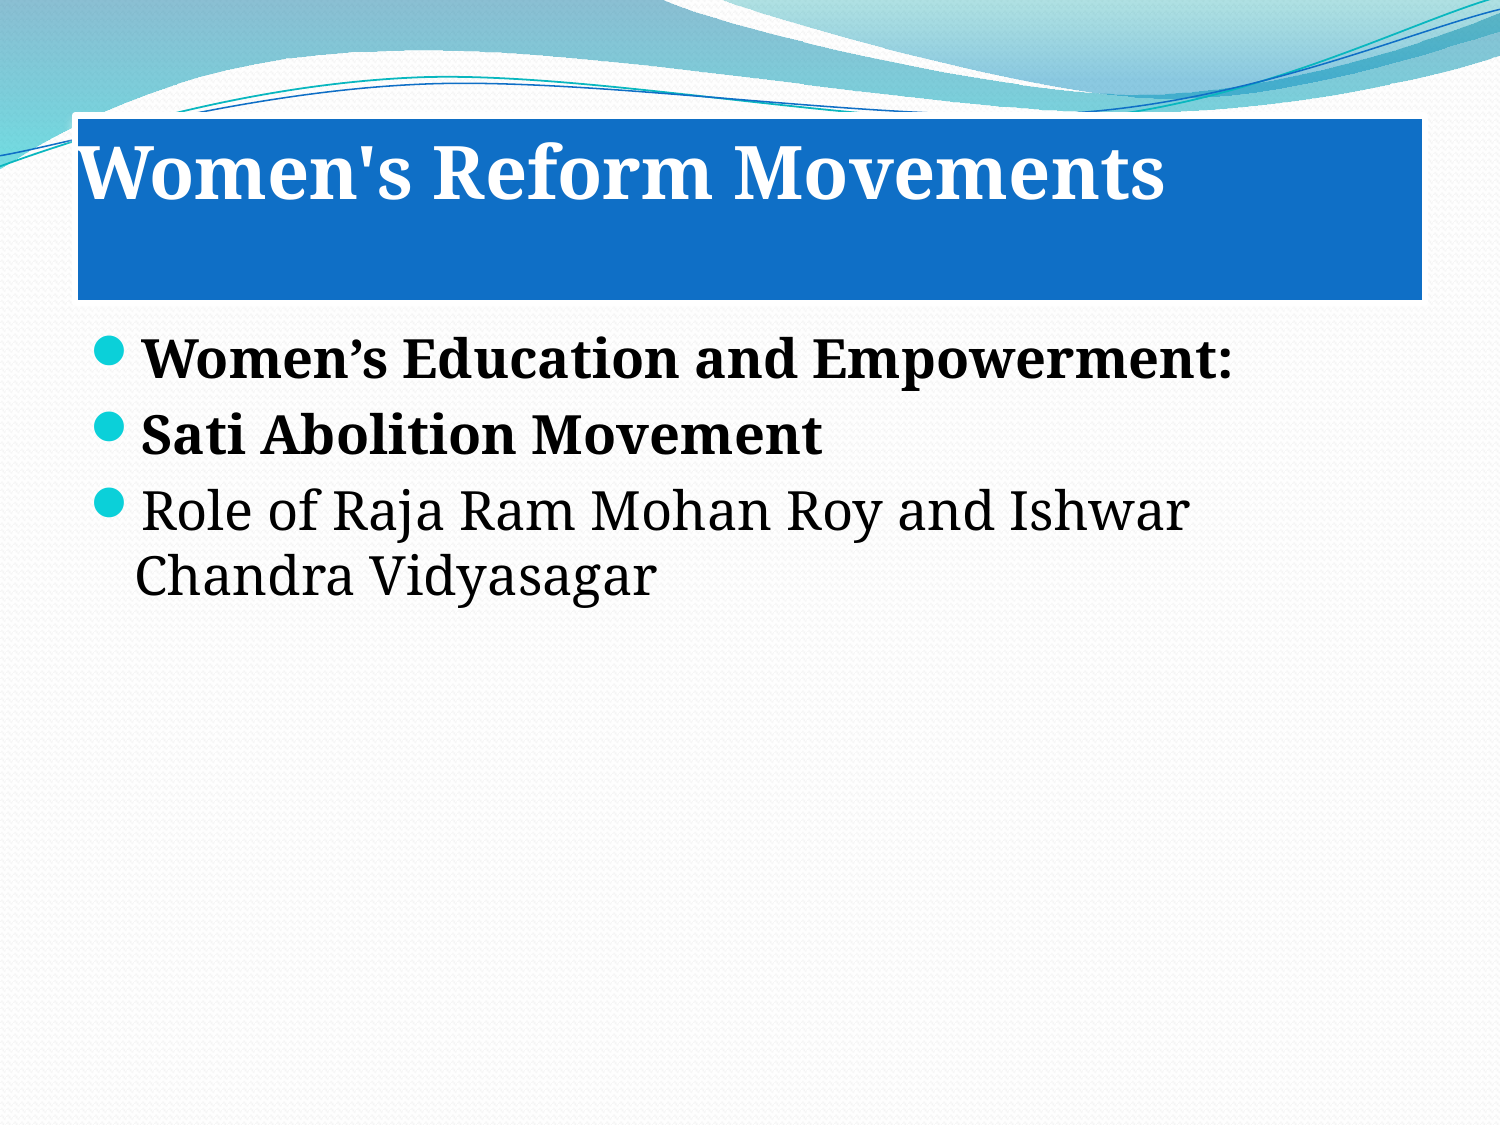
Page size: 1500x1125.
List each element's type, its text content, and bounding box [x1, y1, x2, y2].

title Women's Reform Movements [72, 112, 1428, 306]
list Women’s Education and Empowerment: Sati Abolition Movement Role of Raja Ram Mohan Roy and Ishwar Chandra Vidyasagar [75, 317, 1425, 1038]
